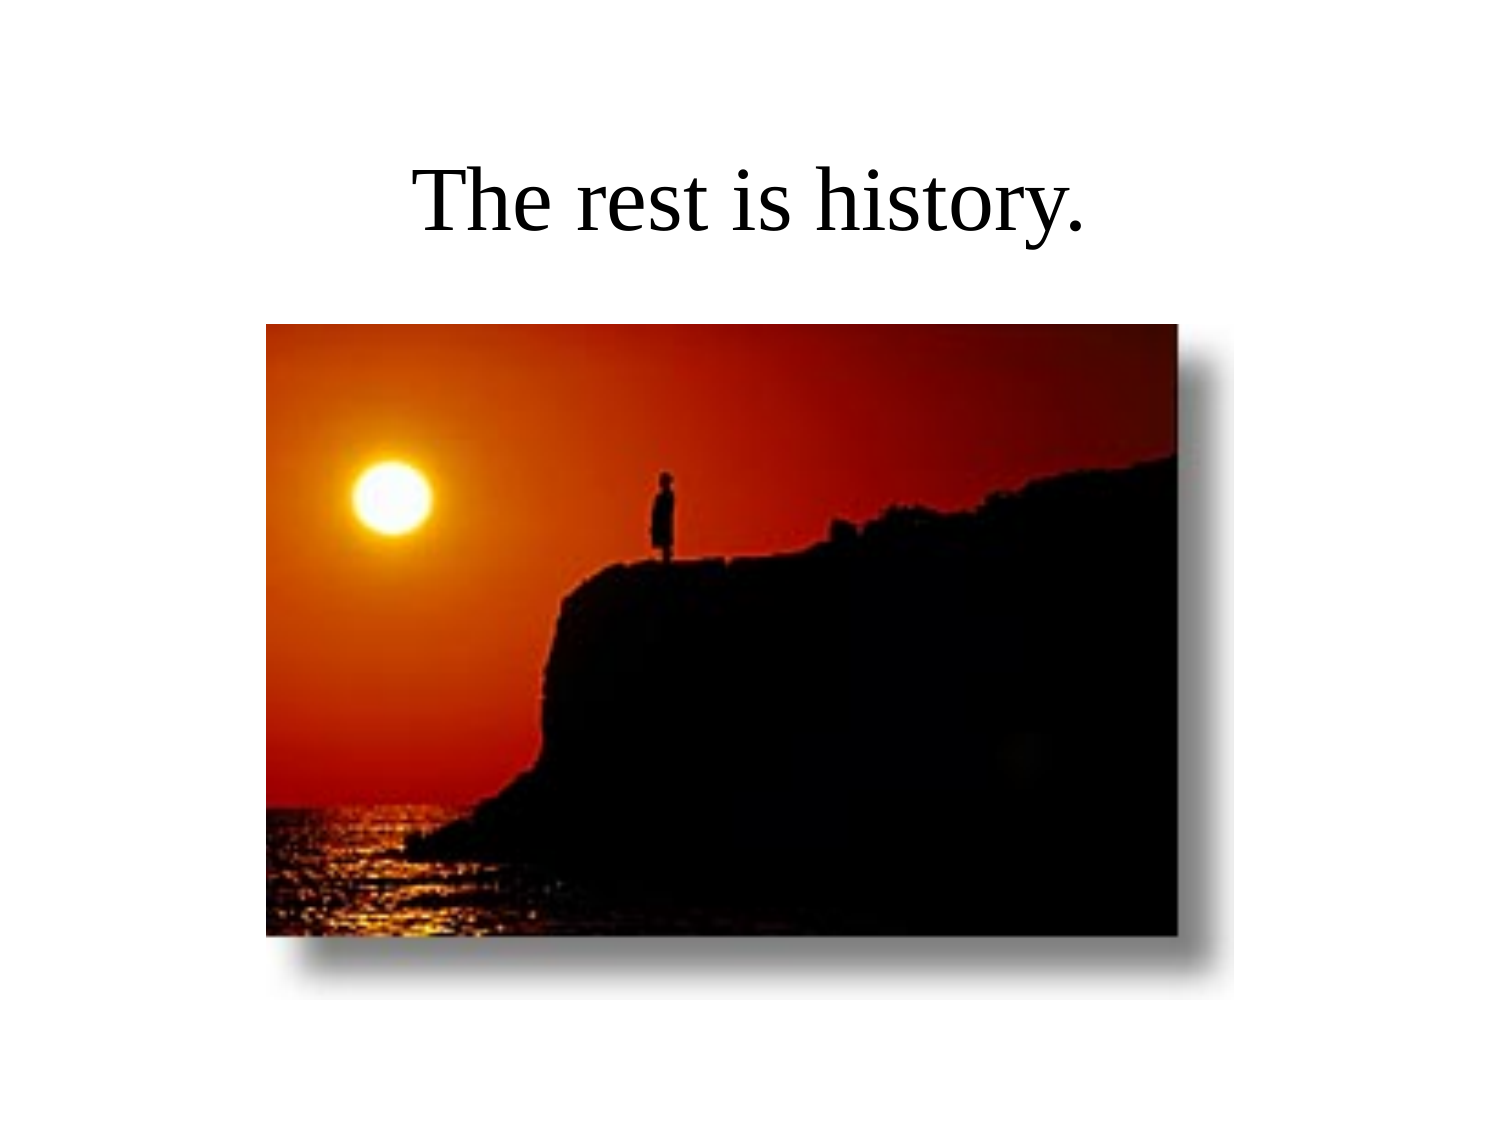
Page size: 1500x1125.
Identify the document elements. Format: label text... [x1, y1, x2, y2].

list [266, 324, 1234, 1000]
title The rest is history. [112, 99, 1388, 288]
